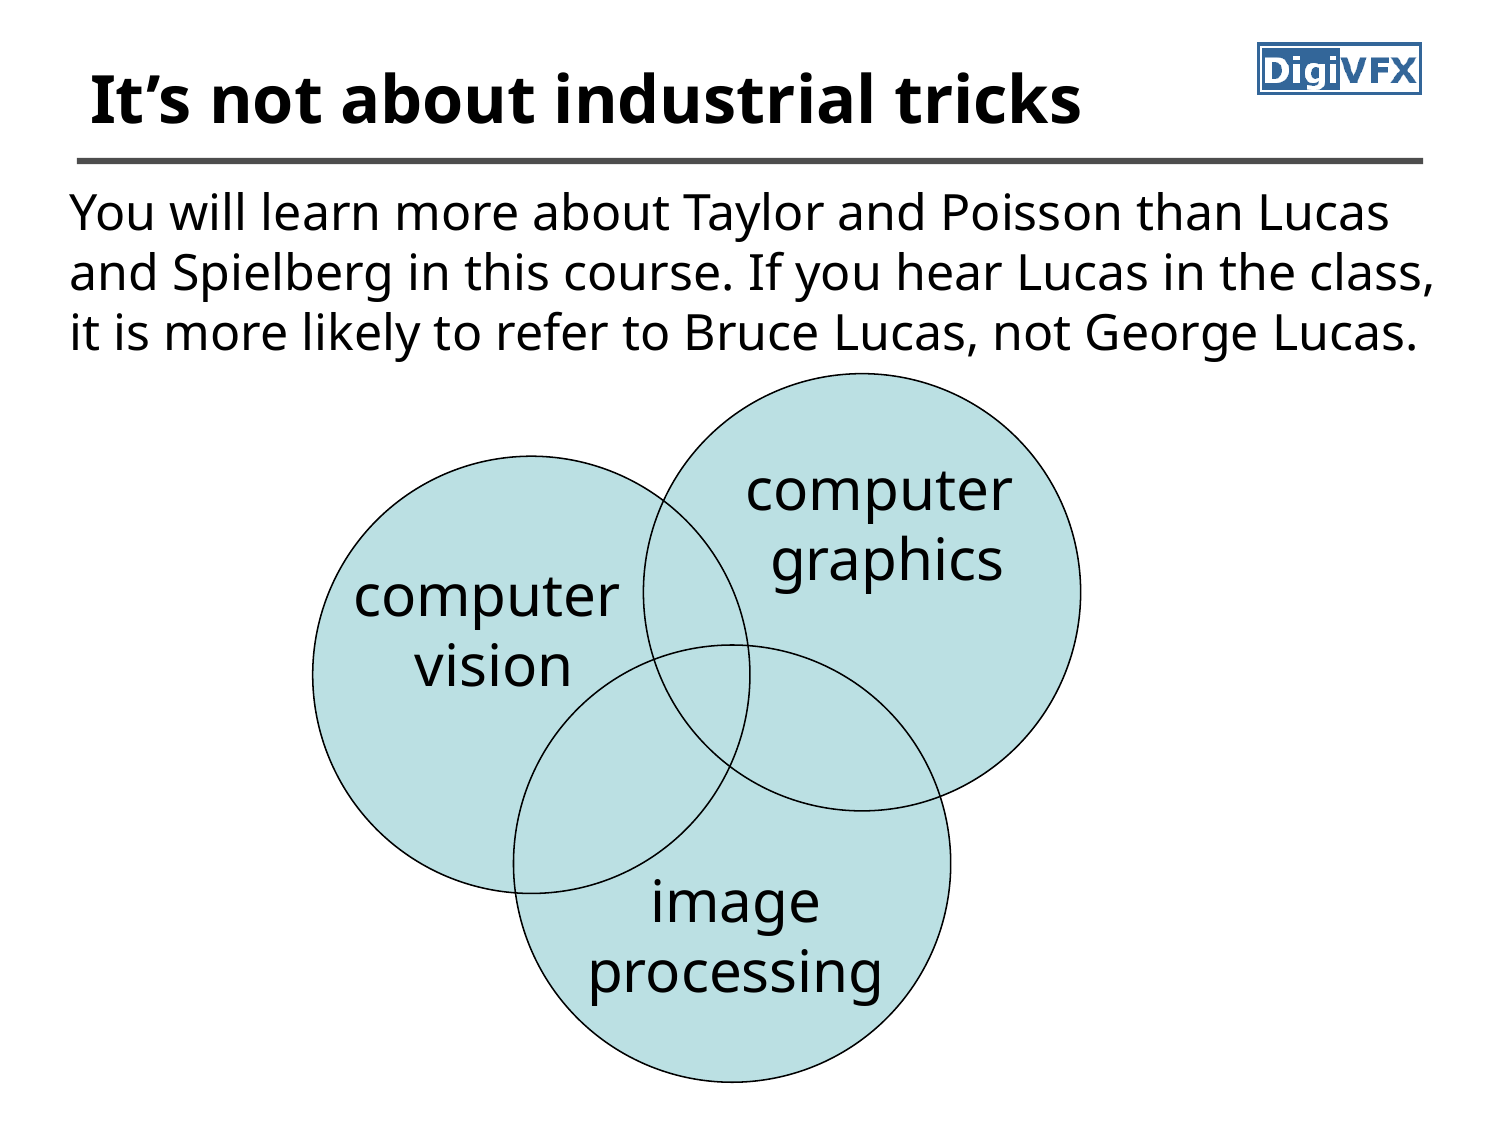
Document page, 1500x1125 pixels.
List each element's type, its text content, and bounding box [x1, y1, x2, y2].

text_box You will learn more about Taylor and Poisson than Lucas and Spielberg in this course. If you hear Lucas in the class, it is more likely to refer to Bruce Lucas, not George Lucas. [54, 172, 1465, 368]
title It’s not about industrial tricks [75, 45, 1425, 149]
text_box [312, 572, 579, 893]
text_box [351, 456, 663, 550]
text_box [647, 373, 1081, 797]
text_box image processing [572, 856, 900, 1012]
text_box computer vision [338, 550, 651, 706]
text_box computer graphics [731, 444, 1044, 600]
text_box [513, 645, 951, 1083]
